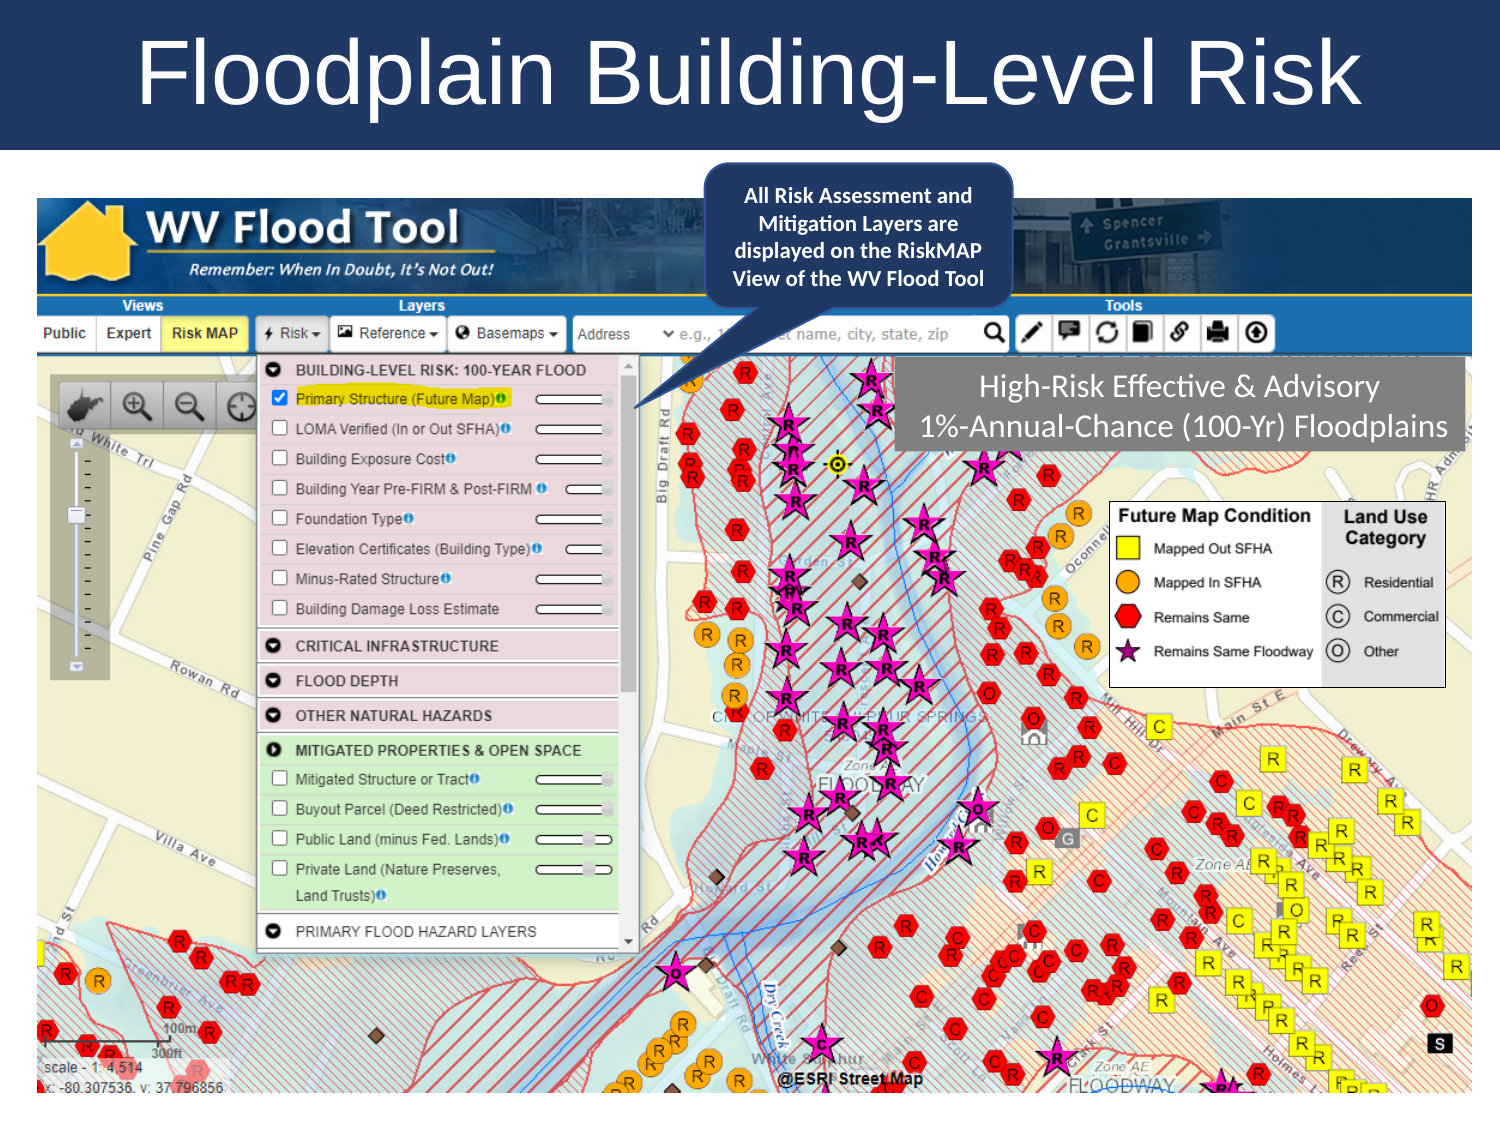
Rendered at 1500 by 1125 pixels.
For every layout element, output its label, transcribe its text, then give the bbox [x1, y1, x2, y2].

picture [37, 198, 1472, 1093]
text_box All Risk Assessment and Mitigation Layers are displayed on the RiskMAP View of the WV Flood Tool [703, 162, 1014, 198]
text_box Floodplain Building-Level Risk [0, 0, 1500, 150]
